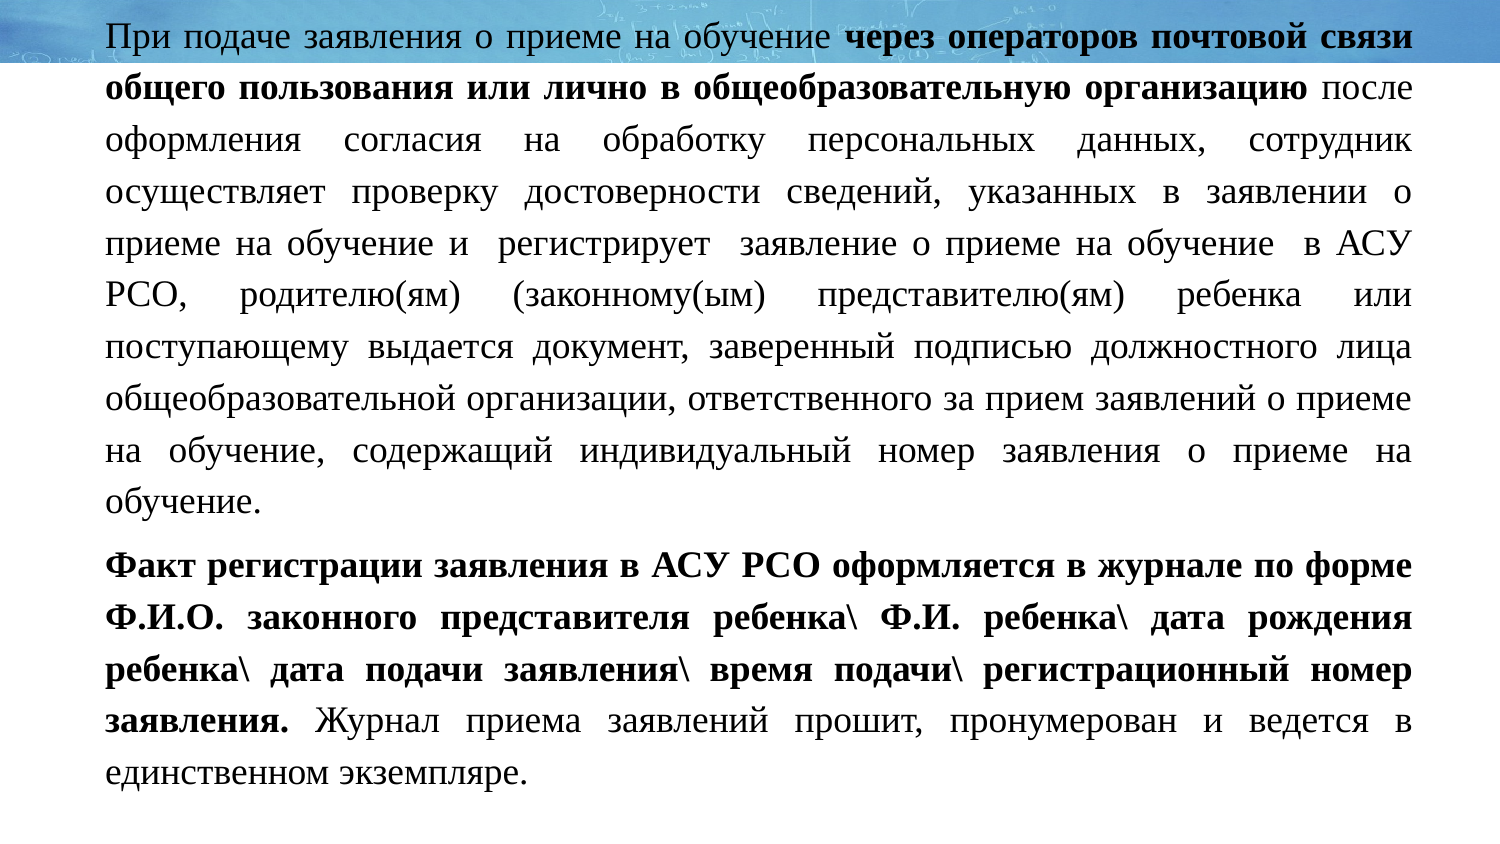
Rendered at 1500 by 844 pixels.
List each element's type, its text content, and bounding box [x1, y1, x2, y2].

text_box При подаче заявления о приеме на обучение через операторов почтовой связи общего пользования или лично в общеобразовательную организацию после оформления согласия на обработку персональных данных, сотрудник осуществляет проверку достоверности сведений, указанных в заявлении о приеме на обучение и регистрирует заявление о приеме на обучение в АСУ РСО, родителю(ям) (законному(ым) представителю(ям) ребенка или поступающему выдается документ, заверенный подписью должностного лица общеобразовательной организации, ответственного за прием заявлений о приеме на обучение, содержащий индивидуальный номер заявления о приеме на обучение. Факт регистрации заявления в АСУ РСО оформляется в журнале по форме Ф.И.О. законного представителя ребенка\ Ф.И. ребенка\ дата рождения ребенка\ дата подачи заявления\ время подачи\ регистрационный номер заявления. Журнал приема заявлений прошит, пронумерован и ведется в единственном экземпляре. [15, 73, 1469, 800]
picture [0, 0, 1500, 64]
